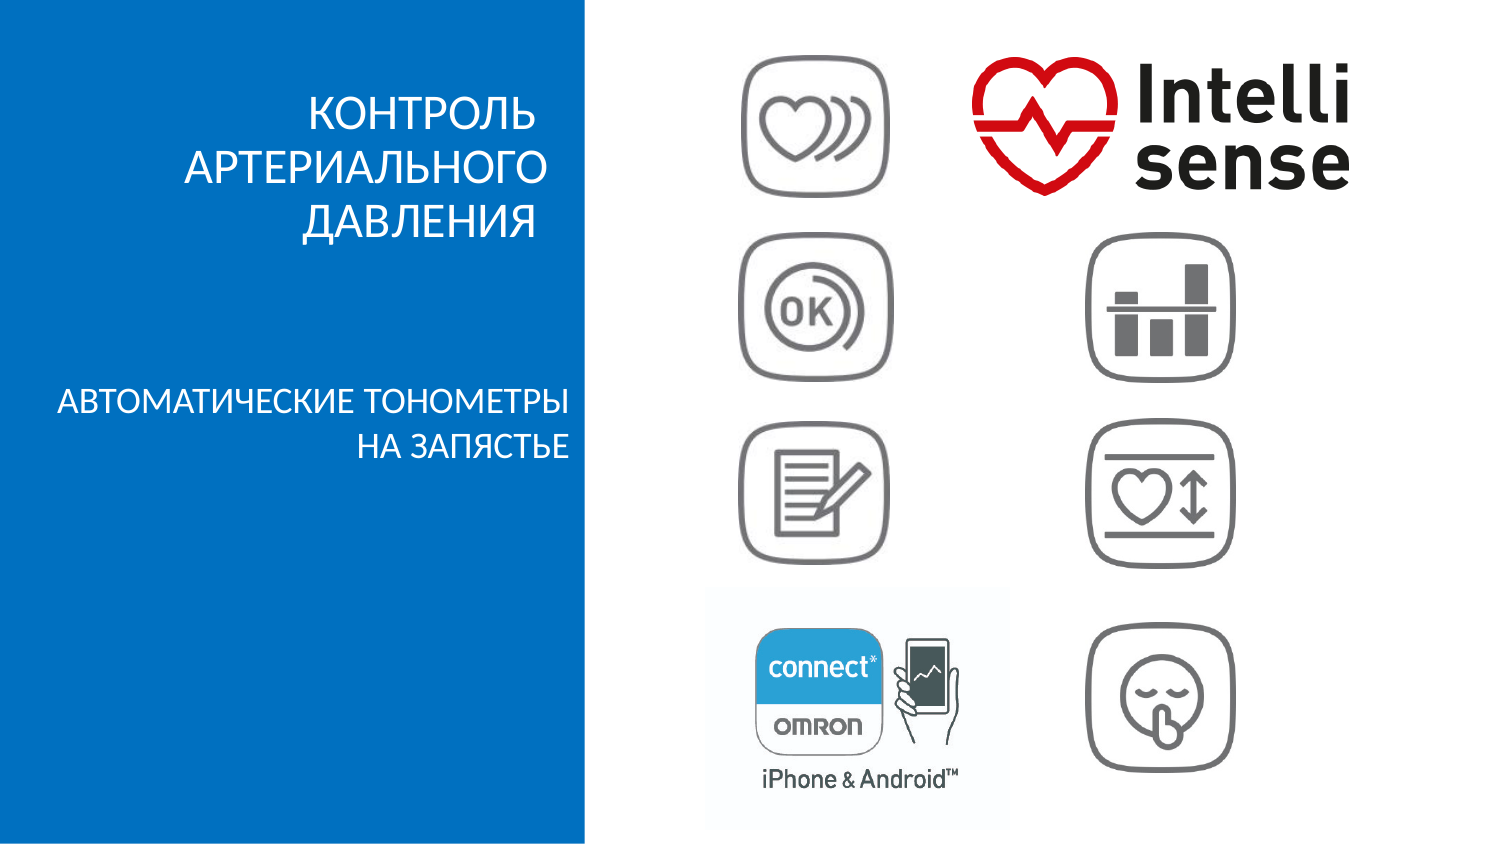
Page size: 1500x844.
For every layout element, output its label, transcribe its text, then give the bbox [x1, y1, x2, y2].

picture [737, 421, 890, 565]
picture [740, 55, 890, 198]
text_box АВТОМАТИЧЕСКИЕ ТОНОМЕТРЫ НА ЗАПЯСТЬЕ [0, 0, 587, 844]
picture [705, 586, 1010, 830]
picture [1085, 418, 1237, 570]
picture [1085, 622, 1237, 773]
picture [1085, 232, 1237, 384]
picture [737, 232, 894, 382]
title КОНТРОЛЬ АРТЕРИАЛЬНОГО ДАВЛЕНИЯ [0, 185, 564, 256]
picture [950, 48, 1372, 205]
